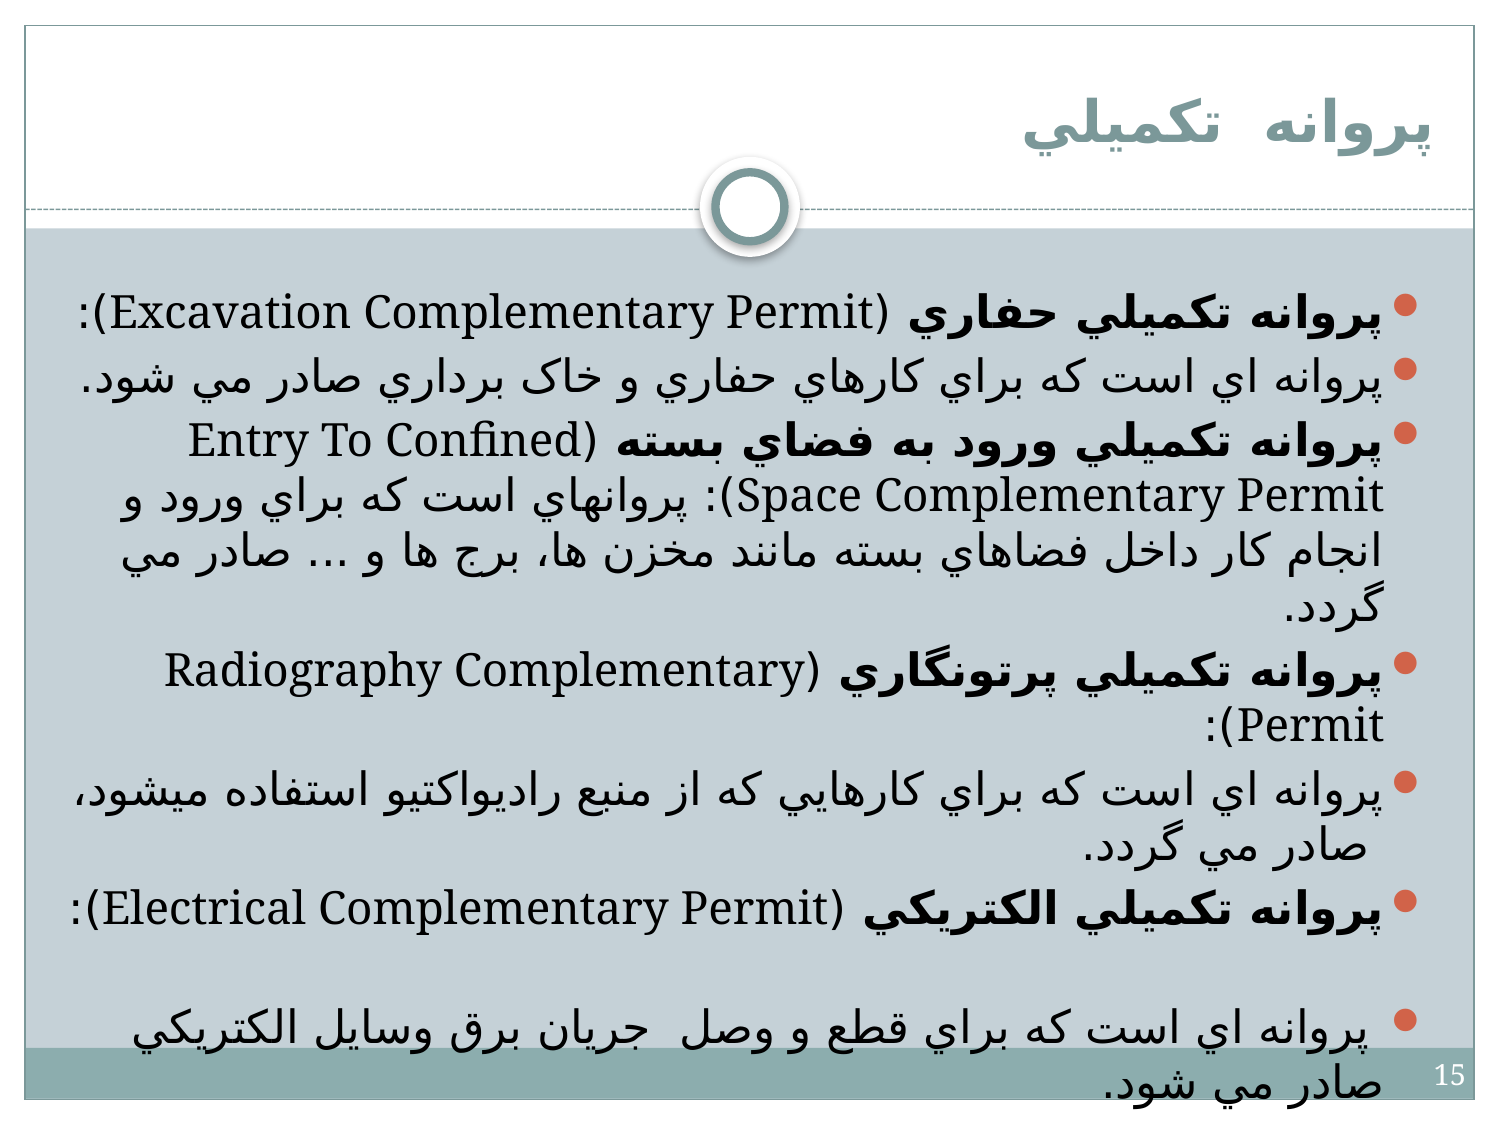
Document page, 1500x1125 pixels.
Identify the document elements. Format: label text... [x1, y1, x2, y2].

text_box 15 [1412, 1040, 1488, 1113]
title پروانه تكميلي [49, 37, 1450, 162]
list پروانه تكميلي حفاري (Excavation Complementary Permit): پروانه اي است که براي کارهاي حفاري و خاک برداري صادر مي شود. پروانه تكميلي ورود به فضاي بسته (Entry To Confined Space Complementary Permit): پروانه‎اي است که براي ورود و انجام کار داخل فضاهاي بسته مانند مخزن ها، برج ها و ... صادر مي گردد. پروانه تكميلي پرتونگاري (Radiography Complementary Permit): پروانه اي است که براي کارهايي که از منبع راديواکتيو استفاده ميشود، صادر مي گردد. پروانه تكميلي الکتريکي (Electrical Complementary Permit): پروانه اي است كه براي قطع و وصل جريان برق وسايل الكتريكي صادر مي شود. [49, 275, 1445, 1038]
